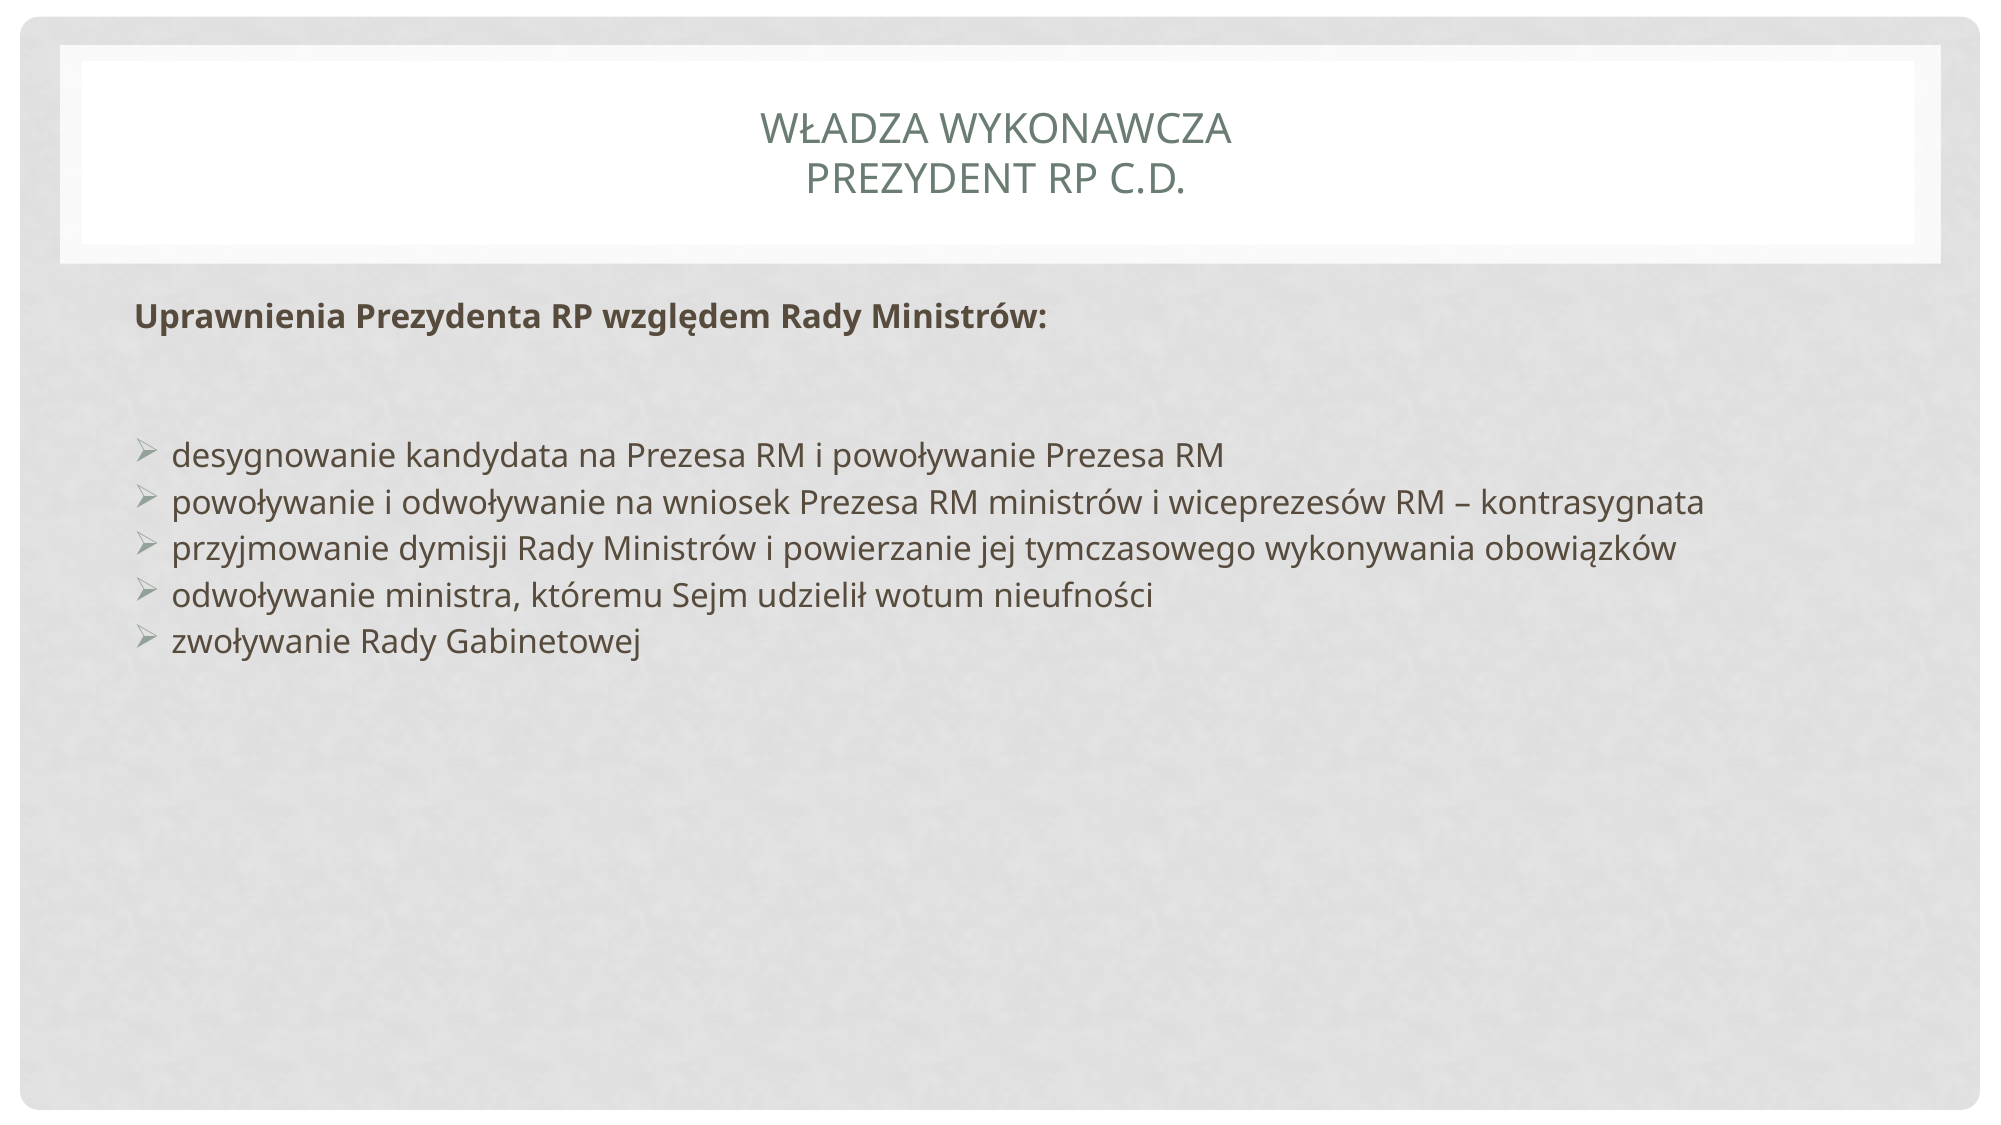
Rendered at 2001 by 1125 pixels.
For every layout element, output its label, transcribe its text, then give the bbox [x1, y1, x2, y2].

list Uprawnienia Prezydenta RP względem Rady Ministrów: desygnowanie kandydata na Prezesa RM i powoływanie Prezesa RM powoływanie i odwoływanie na wniosek Prezesa RM ministrów i wiceprezesów RM – kontrasygnata przyjmowanie dymisji Rady Ministrów i powierzanie jej tymczasowego wykonywania obowiązków odwoływanie ministra, któremu Sejm udzielił wotum nieufności zwoływanie Rady Gabinetowej [99, 287, 1900, 1005]
title Władza wykonawcza Prezydent RP c.d. [93, 66, 1900, 238]
